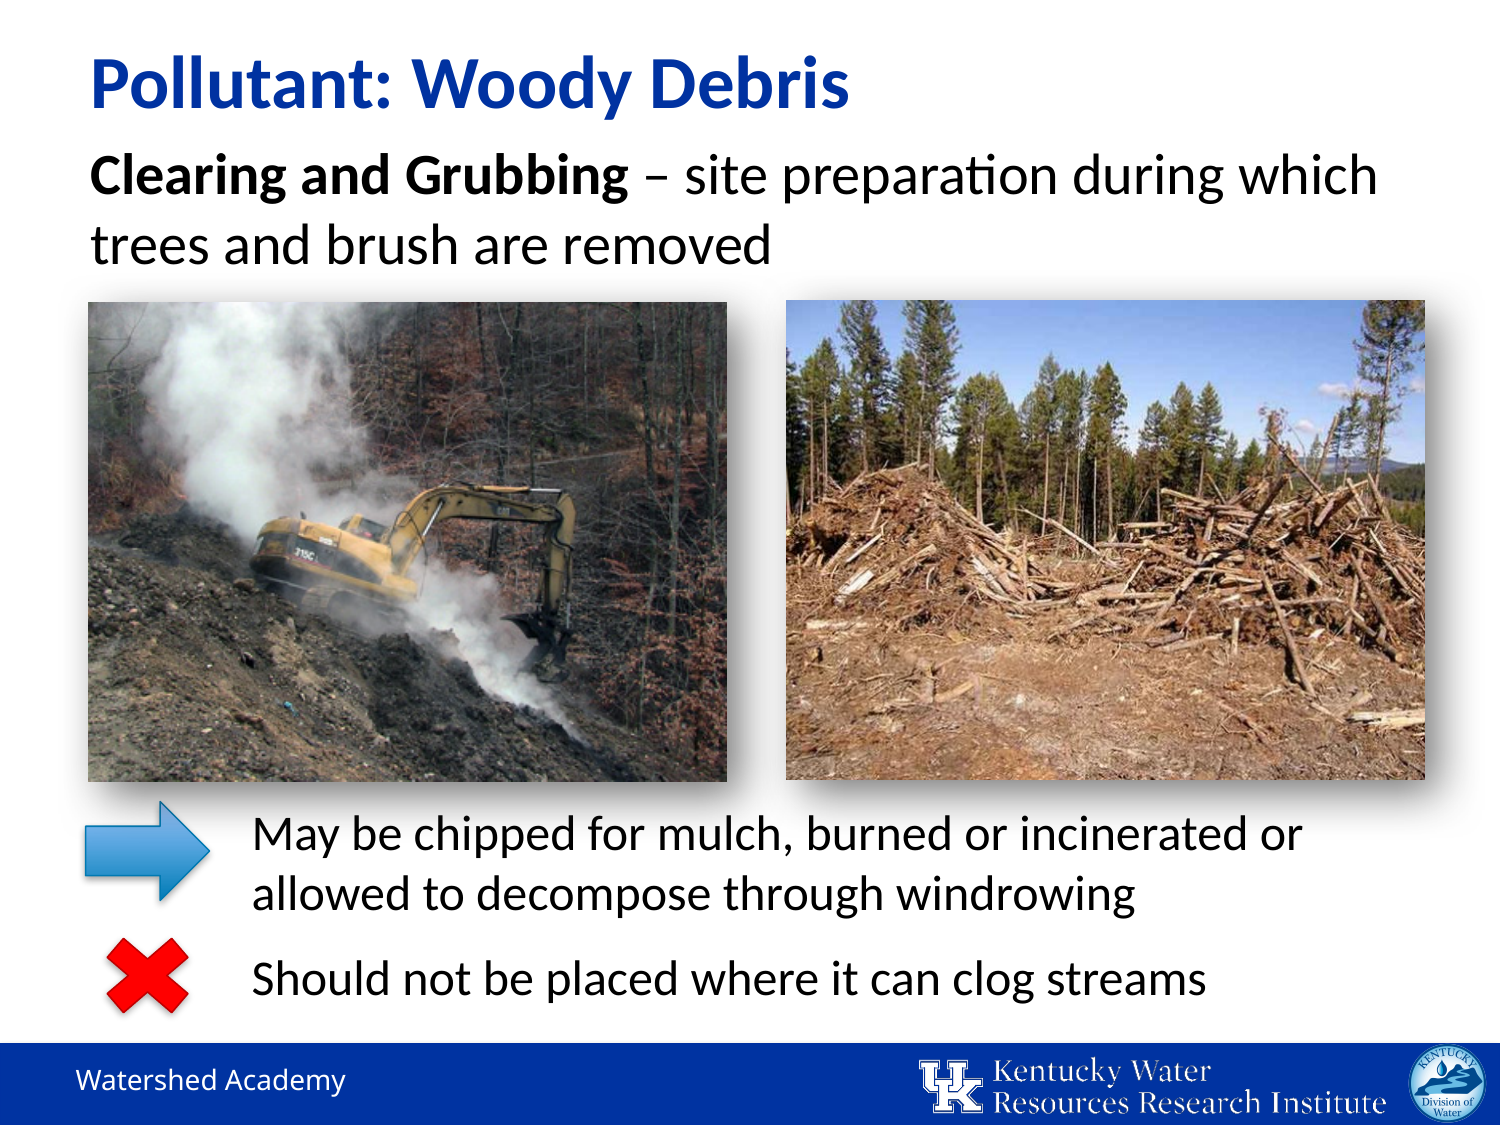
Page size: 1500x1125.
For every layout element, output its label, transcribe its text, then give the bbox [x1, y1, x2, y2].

text_box [106, 937, 189, 1014]
title Pollutant: Woody Debris [75, 0, 1425, 128]
picture [909, 1048, 1401, 1123]
text_box Should not be placed where it can clog streams [236, 937, 1361, 1013]
picture [87, 302, 727, 782]
text_box [84, 825, 211, 902]
text_box May be chipped for mulch, burned or incinerated or allowed to decompose through windrowing [236, 793, 1425, 929]
picture [1408, 1043, 1487, 1123]
picture [786, 300, 1425, 780]
list Clearing and Grubbing – site preparation during which trees and brush are removed [75, 128, 1425, 287]
